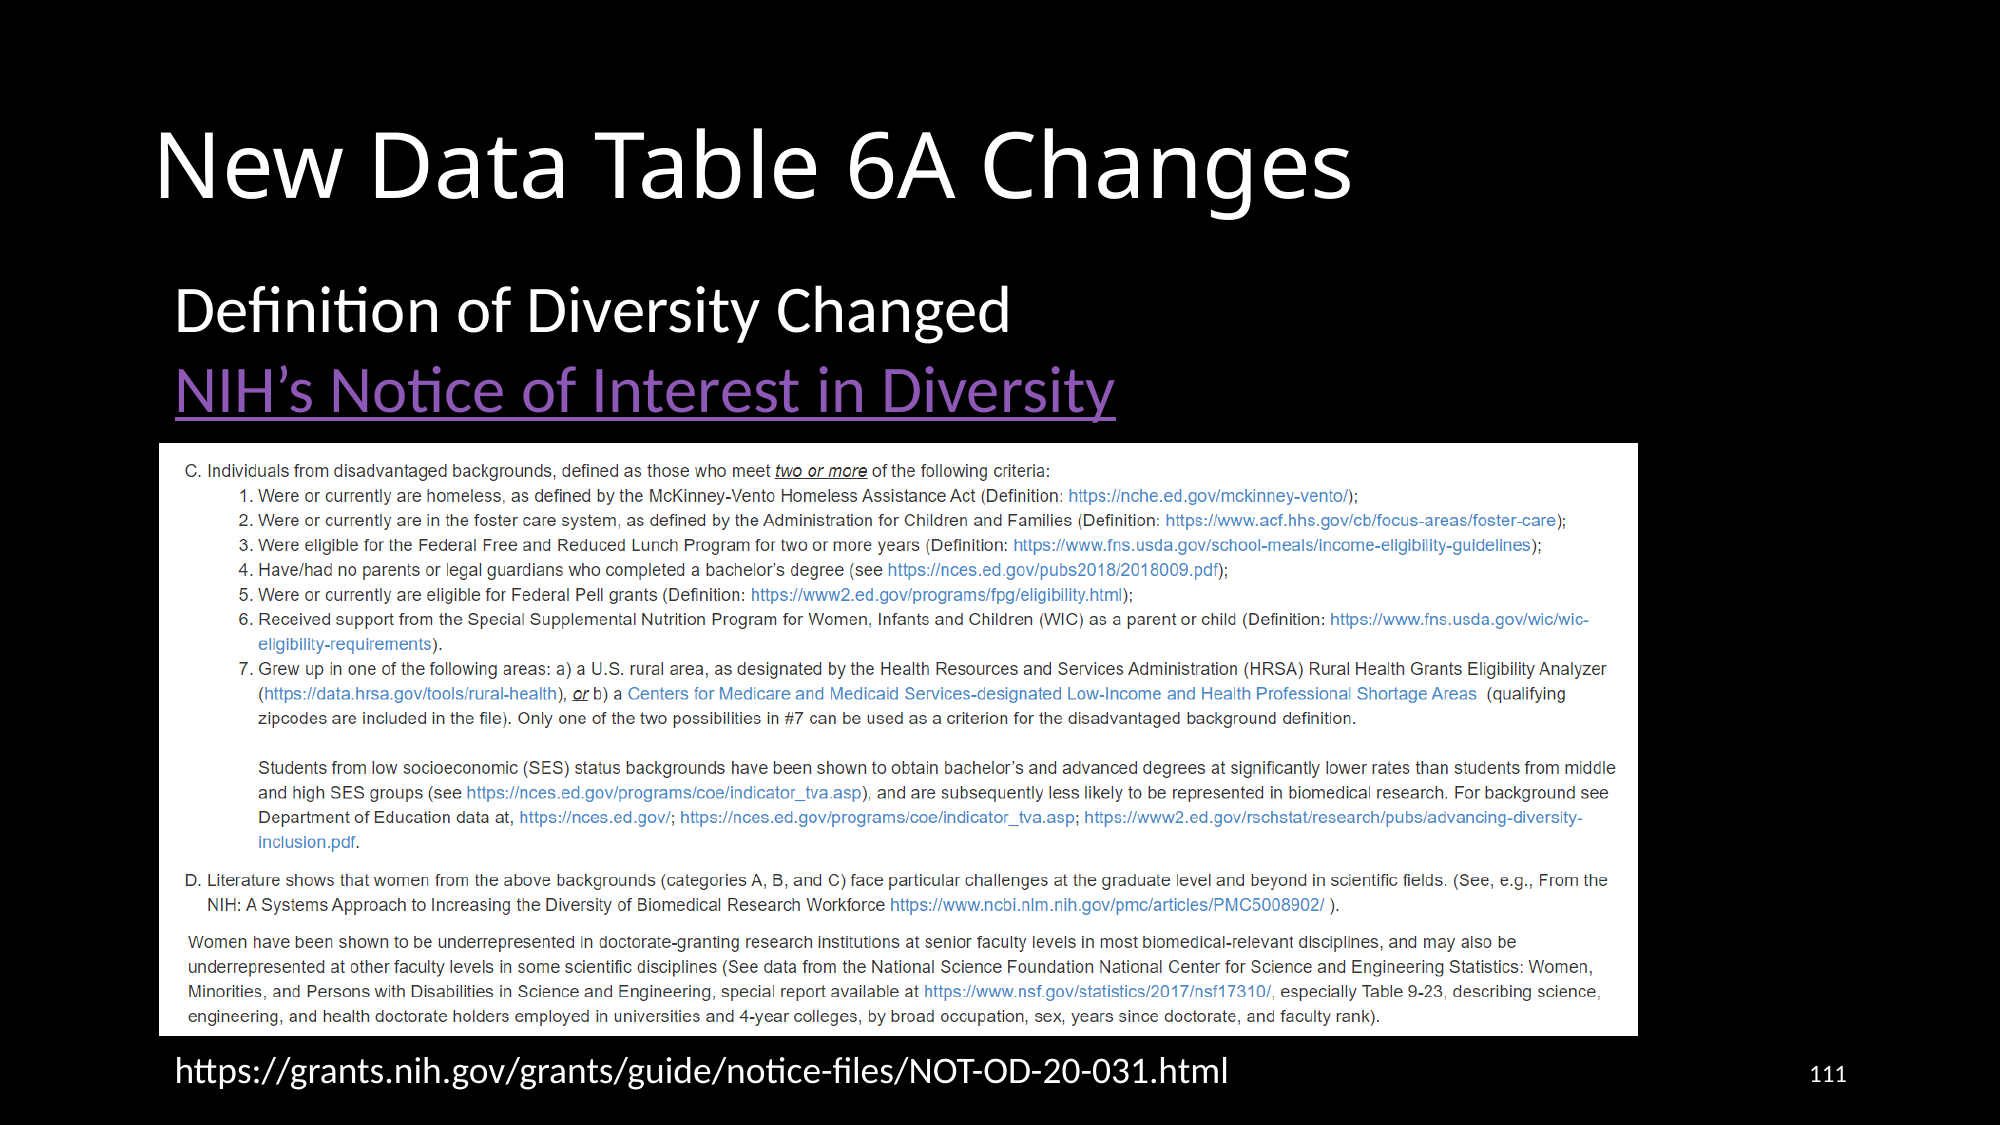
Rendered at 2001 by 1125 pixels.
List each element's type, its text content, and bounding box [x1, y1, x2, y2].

title New Data Table 6A Changes [137, 59, 1863, 278]
text_box https://grants.nih.gov/grants/guide/notice-files/NOT-OD-20-031.html [159, 1038, 1262, 1099]
picture [159, 443, 1638, 1036]
slide_number 111 [1412, 1042, 1863, 1103]
text_box Definition of Diversity Changed NIH’s Notice of Interest in Diversity [159, 258, 1840, 593]
